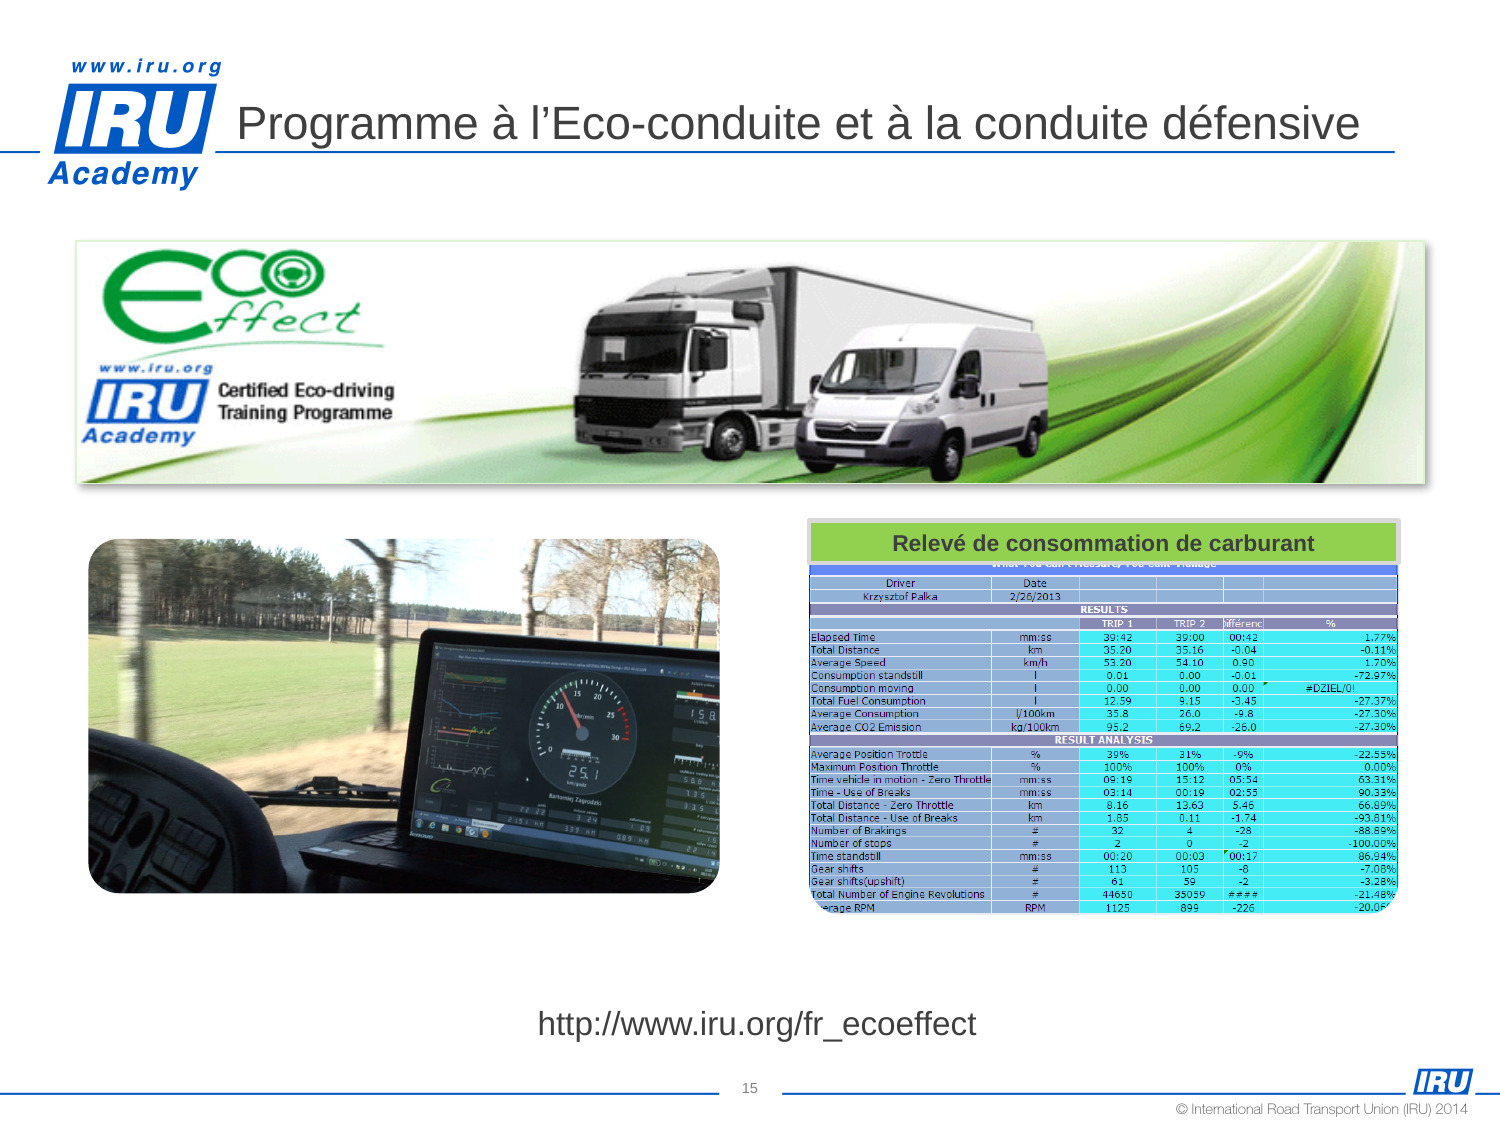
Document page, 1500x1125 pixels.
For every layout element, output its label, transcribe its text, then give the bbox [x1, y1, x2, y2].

title Programme à l’Eco-conduite et à la conduite défensive [230, 50, 1412, 149]
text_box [808, 520, 1399, 916]
picture [0, 0, 1500, 1125]
text_box http://www.iru.org/fr_ecoeffect [522, 994, 993, 1049]
